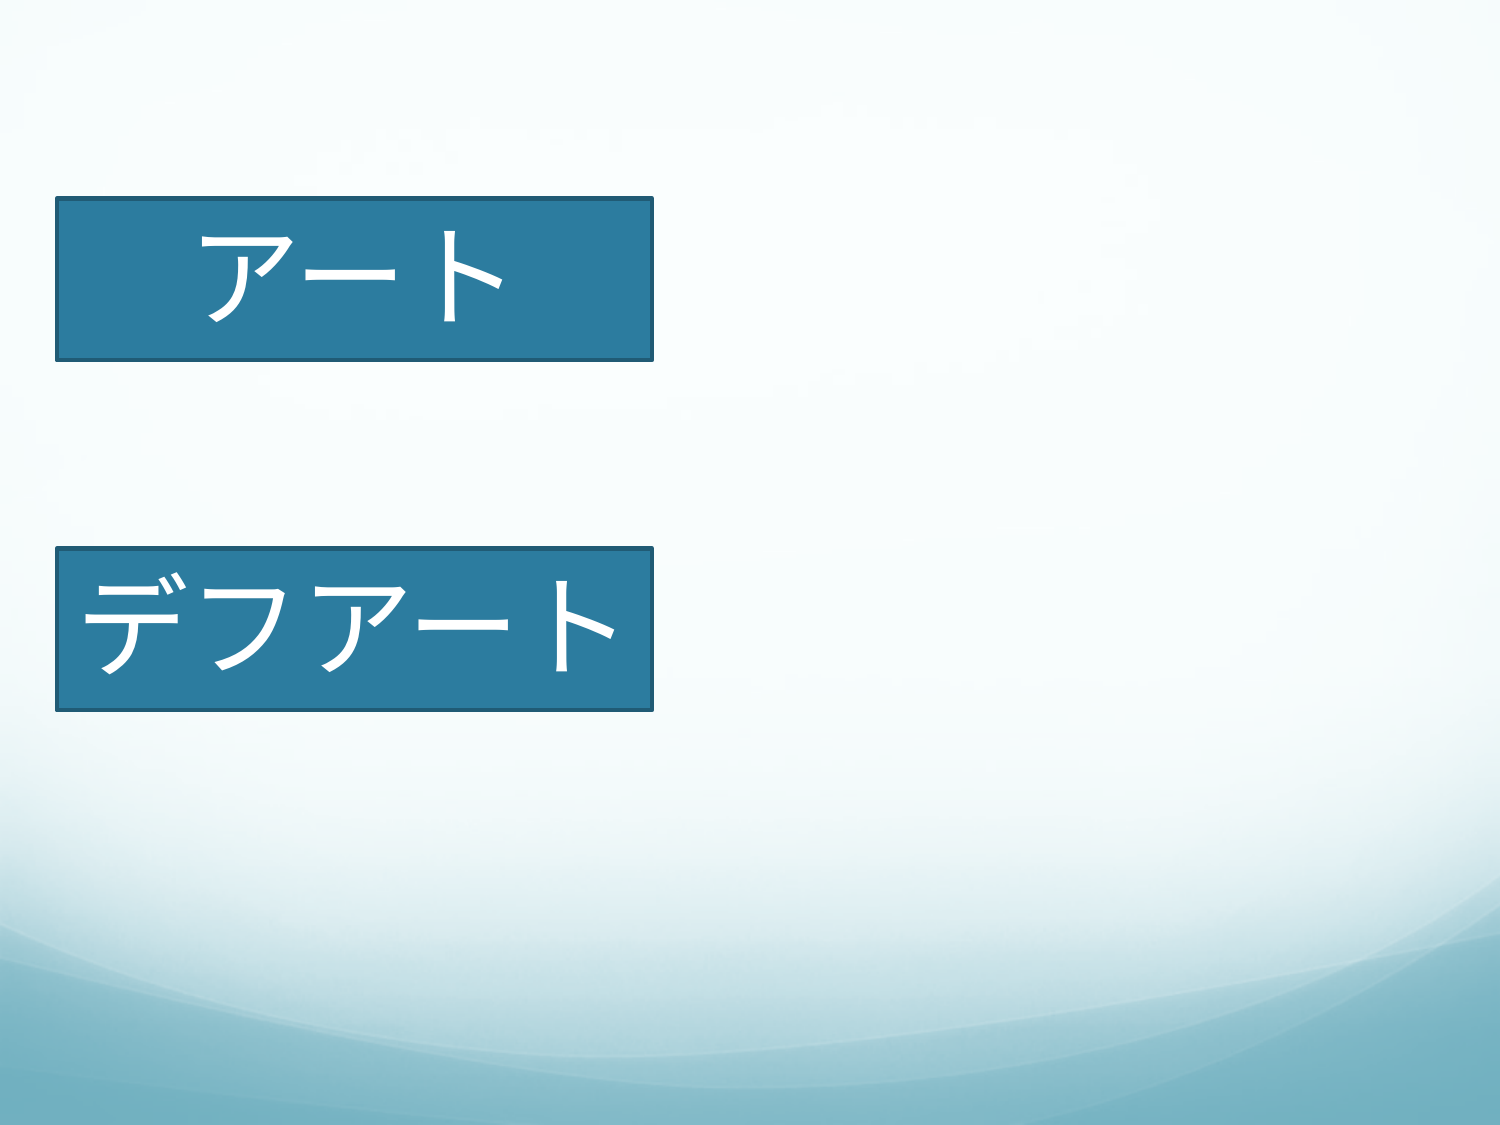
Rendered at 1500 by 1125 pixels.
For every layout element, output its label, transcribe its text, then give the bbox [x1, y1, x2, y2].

text_box デフアート [55, 546, 654, 712]
text_box アート [55, 196, 654, 362]
